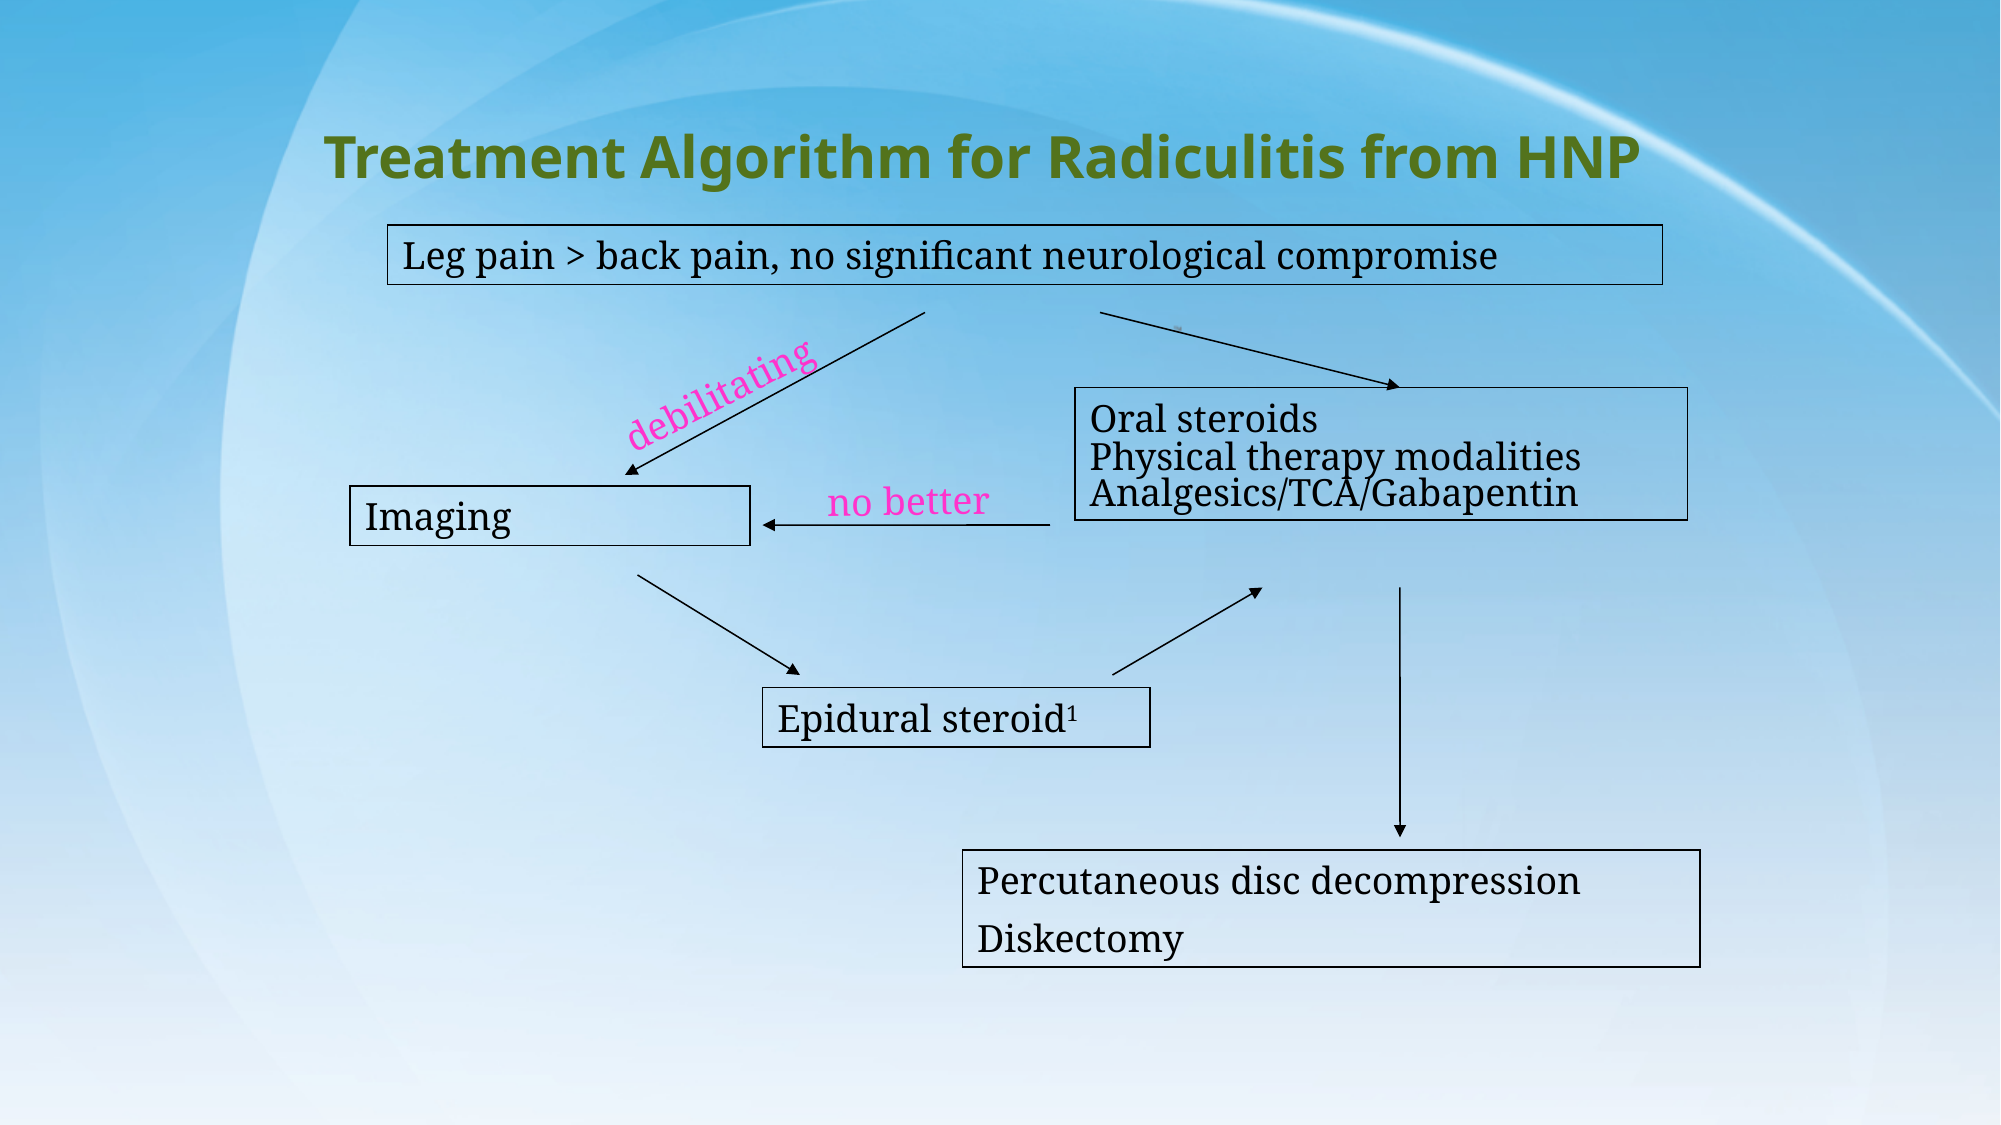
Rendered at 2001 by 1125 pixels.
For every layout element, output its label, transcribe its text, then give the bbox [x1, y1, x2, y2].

picture [0, 0, 2001, 1125]
text_box [762, 518, 812, 532]
text_box Percutaneous disc decompression Diskectomy [962, 849, 1700, 968]
text_box Imaging [350, 485, 750, 546]
text_box [1393, 587, 1407, 838]
text_box [637, 574, 800, 676]
text_box no better [812, 467, 1051, 532]
text_box Leg pain > back pain, no significant neurological compromise [387, 224, 1663, 285]
text_box debilitating [600, 300, 862, 474]
title Treatment Algorithm for Radiculitis from HNP [50, 121, 1931, 247]
text_box [1112, 587, 1263, 676]
text_box [624, 470, 639, 475]
text_box [1099, 312, 1400, 391]
text_box Oral steroids Physical therapy modalities Analgesics/TCA/Gabapentin [1074, 387, 1688, 521]
text_box Epidural steroid1 [762, 687, 1150, 748]
